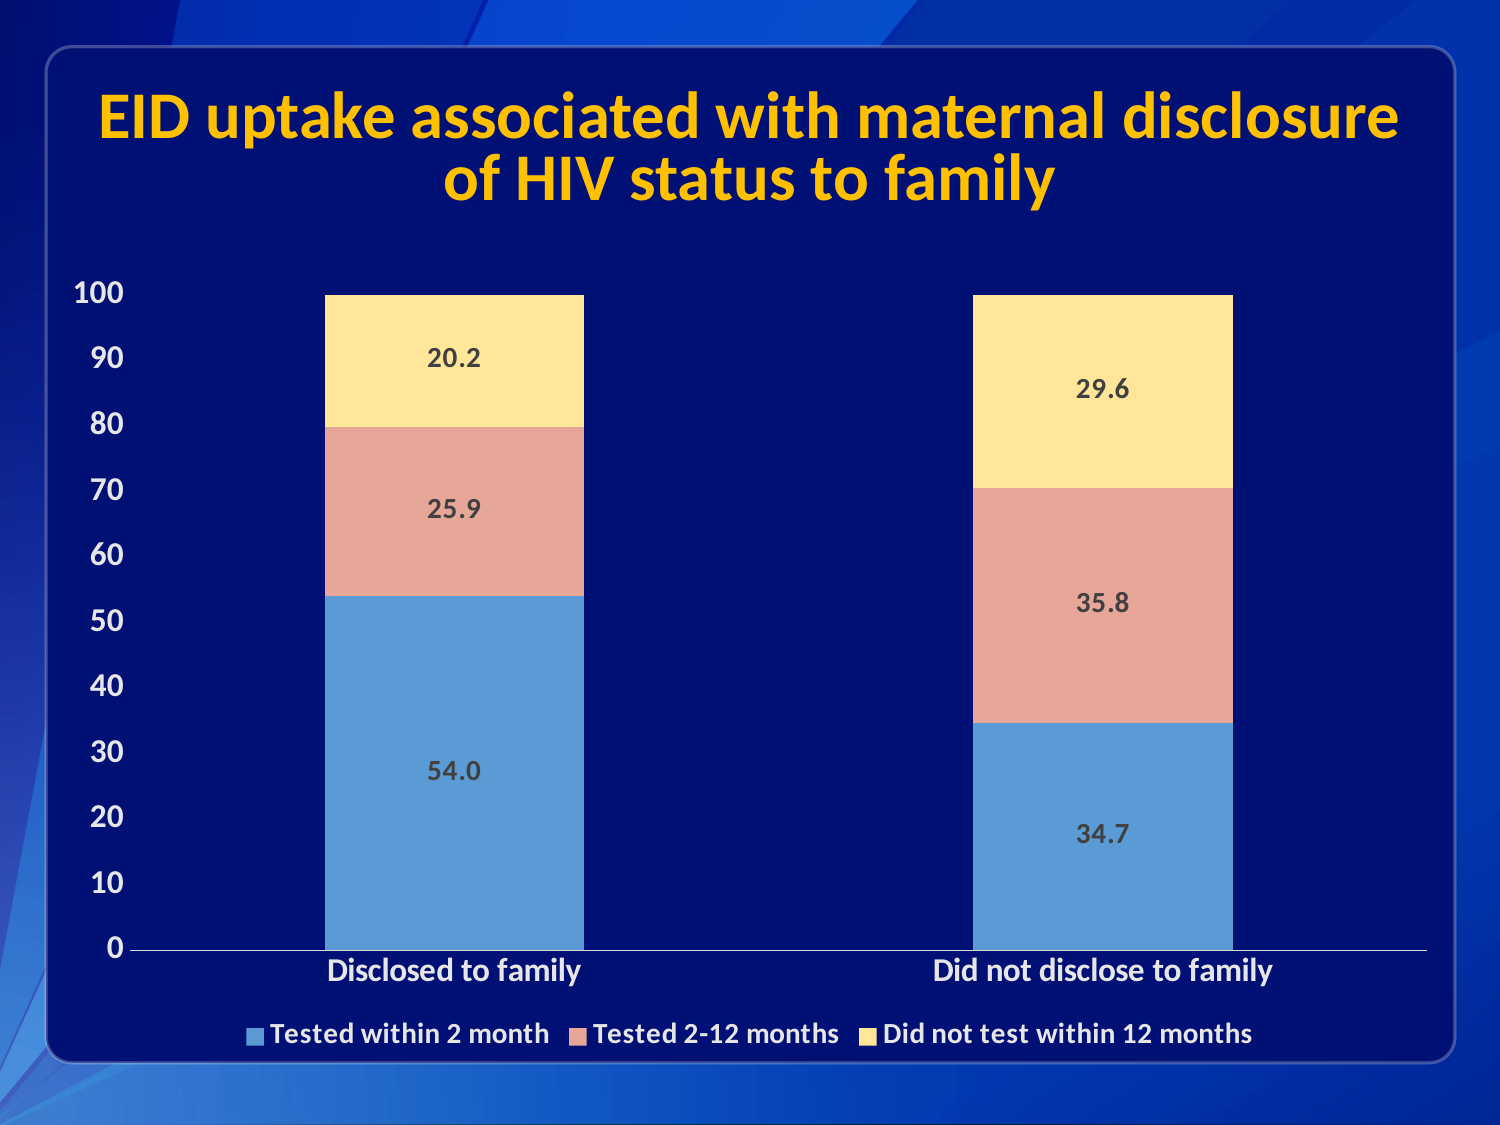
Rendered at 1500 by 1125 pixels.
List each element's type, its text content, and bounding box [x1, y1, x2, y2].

picture [0, 0, 1500, 1125]
title EID uptake associated with maternal disclosure of HIV status to family [59, 110, 1441, 222]
chart [43, 262, 1456, 1058]
